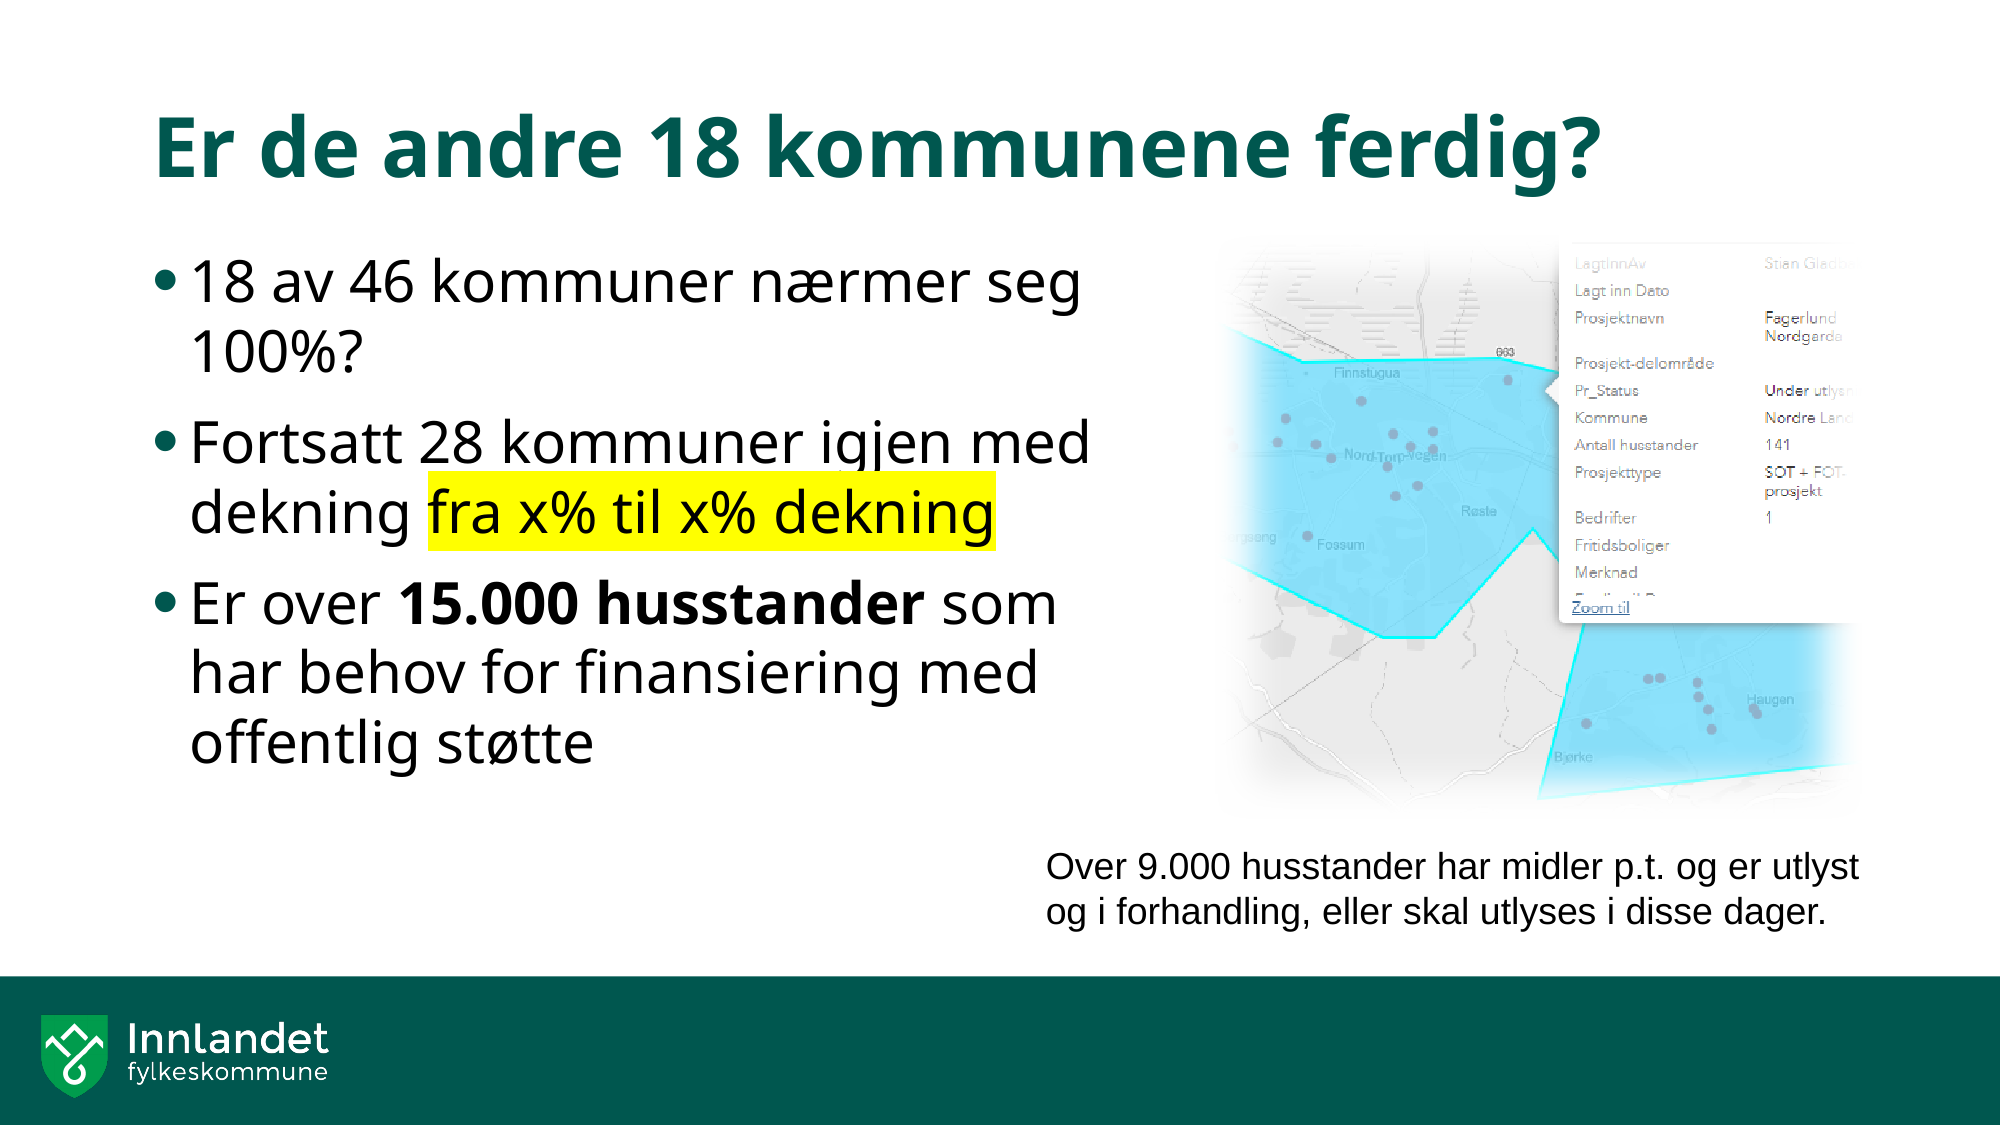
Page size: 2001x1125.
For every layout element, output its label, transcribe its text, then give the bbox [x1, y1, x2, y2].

title Er de andre 18 kommunene ferdig? [137, 64, 1863, 238]
picture [21, 987, 352, 1122]
list 18 av 46 kommuner nærmer seg 100%? Fortsatt 28 kommuner igjen med dekning fra x% til x% dekning Er over 15.000 husstander som har behov for finansiering med offentlig støtte [137, 237, 1171, 891]
text_box Over 9.000 husstander har midler p.t. og er utlyst og i forhandling, eller skal utlyses i disse dager. [1031, 834, 1886, 940]
picture [1213, 234, 1863, 820]
